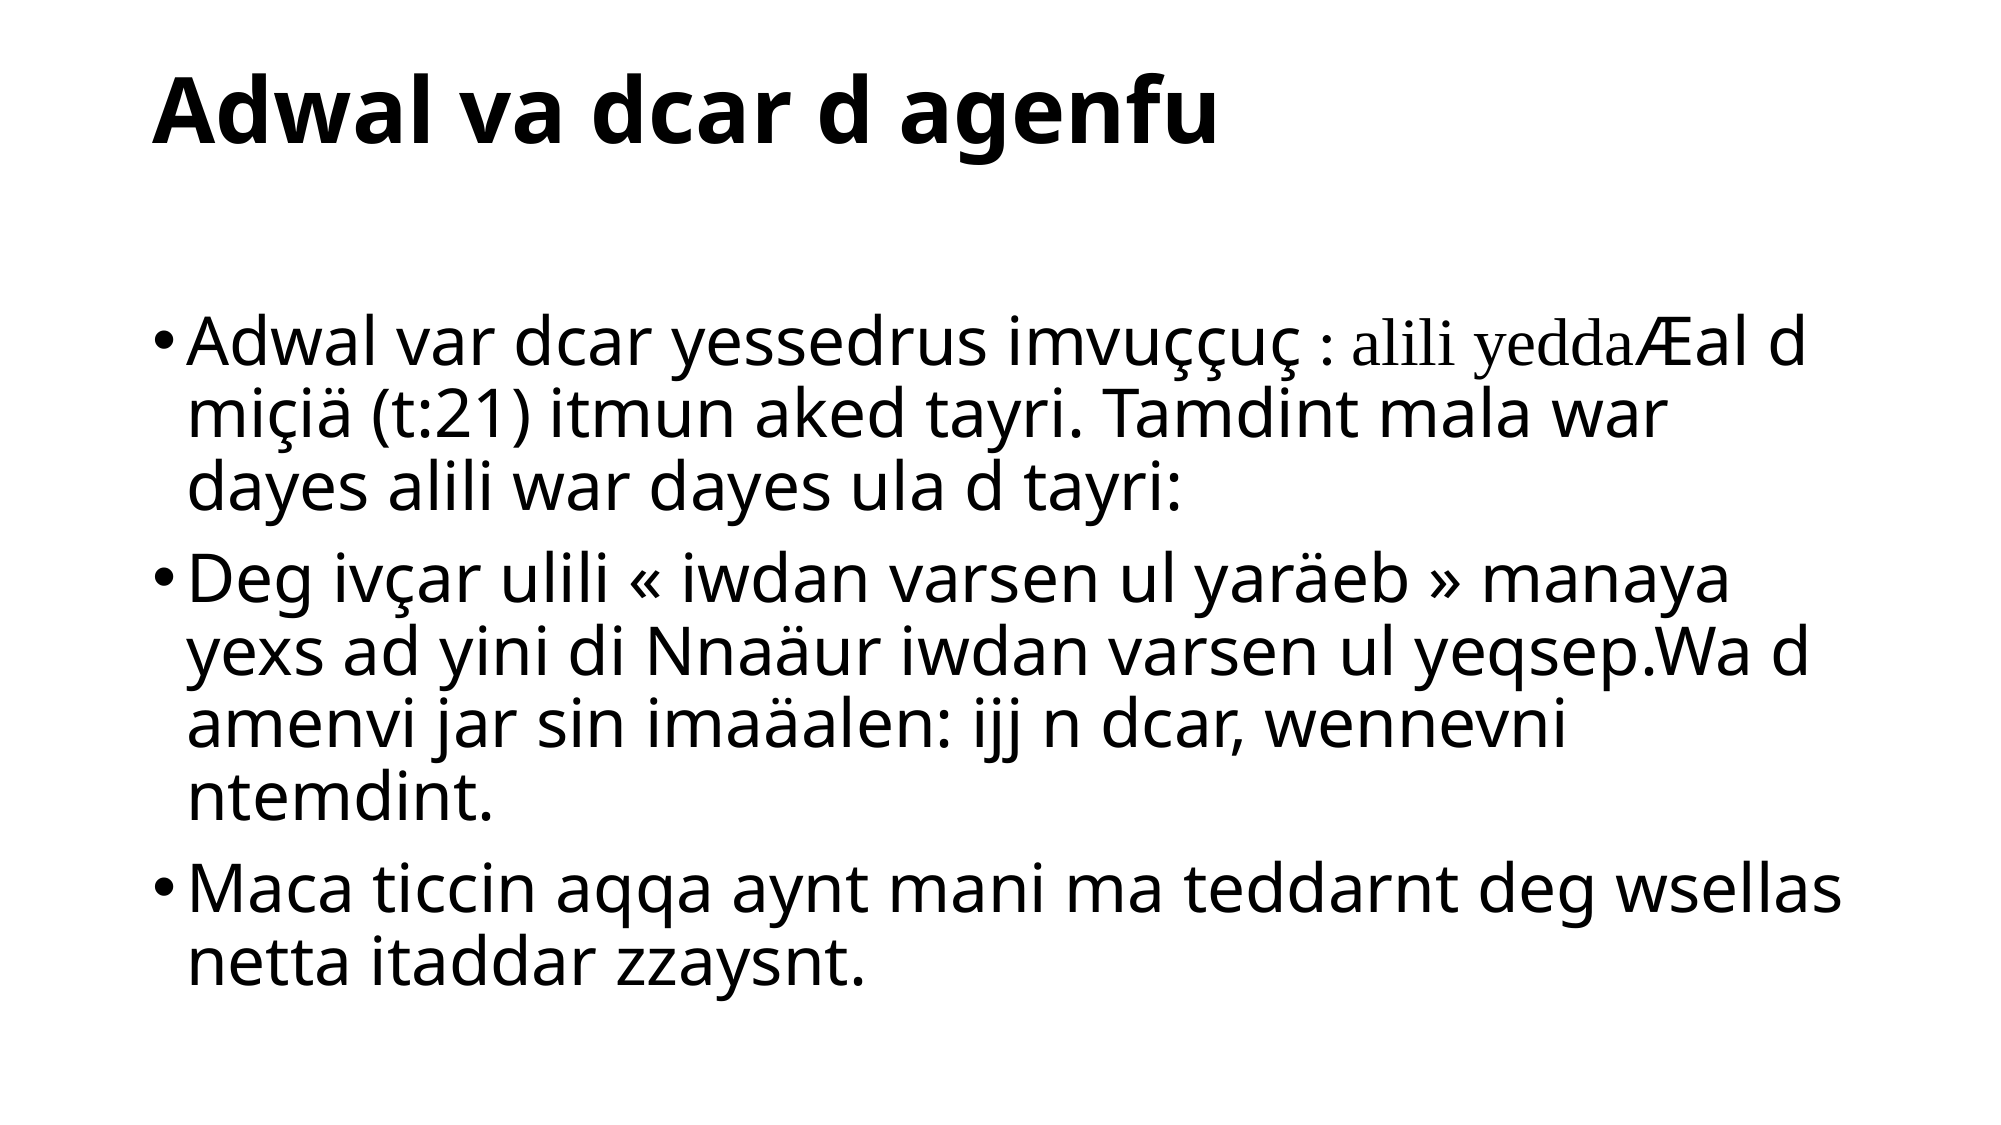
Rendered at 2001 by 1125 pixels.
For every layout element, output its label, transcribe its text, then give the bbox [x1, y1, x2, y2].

title Adwal va dcar d agenfu [137, 59, 1863, 278]
list Adwal var dcar yessedrus imvuççuç : alili yeddaÆal d miçiä (t:21) itmun aked tayri. Tamdint mala war dayes alili war dayes ula d tayri: Deg ivçar ulili « iwdan varsen ul yaräeb » manaya yexs ad yini di Nnaäur iwdan varsen ul yeqsep.Wa d amenvi jar sin imaäalen: ijj n dcar, wennevni ntemdint. Maca ticcin aqqa aynt mani ma teddarnt deg wsellas netta itaddar zzaysnt. [137, 299, 1863, 1014]
